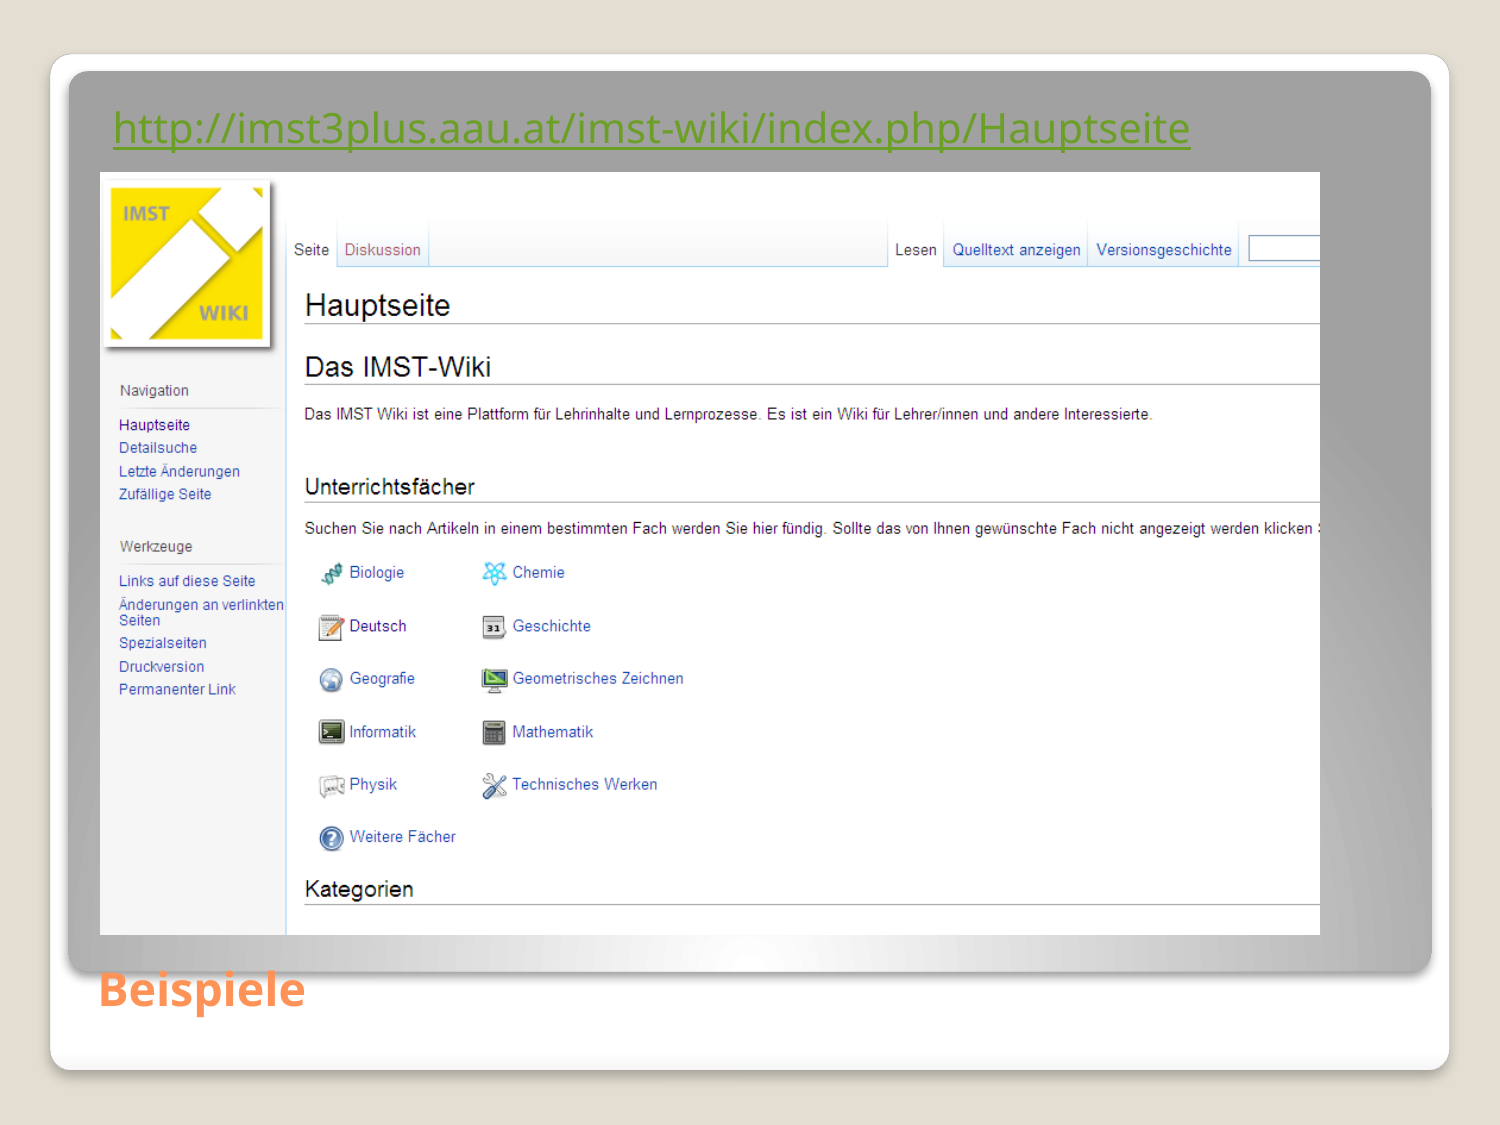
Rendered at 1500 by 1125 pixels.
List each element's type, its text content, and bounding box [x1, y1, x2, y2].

picture [100, 172, 1320, 935]
title Beispiele [82, 952, 1425, 1024]
list http://imst3plus.aau.at/imst-wiki/index.php/Hauptseite [82, 86, 1425, 929]
